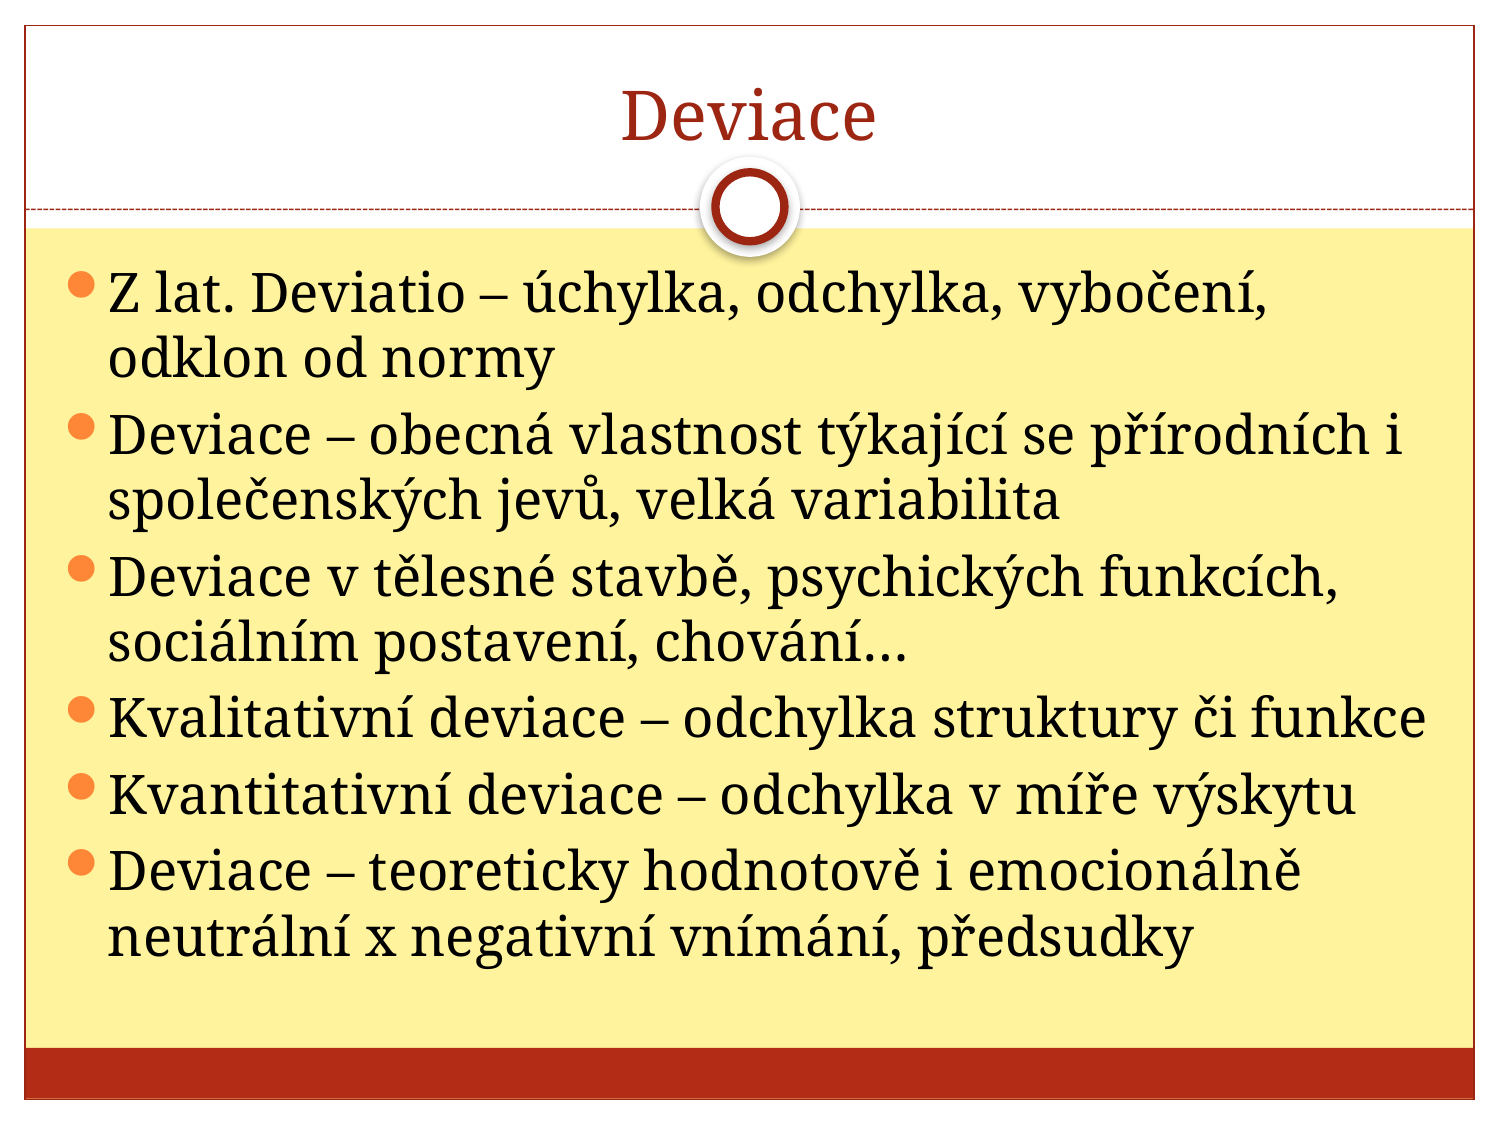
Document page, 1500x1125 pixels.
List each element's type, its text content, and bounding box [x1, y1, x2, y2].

list Z lat. Deviatio – úchylka, odchylka, vybočení, odklon od normy Deviace – obecná vlastnost týkající se přírodních i společenských jevů, velká variabilita Deviace v tělesné stavbě, psychických funkcích, sociálním postavení, chování… Kvalitativní deviace – odchylka struktury či funkce Kvantitativní deviace – odchylka v míře výskytu Deviace – teoreticky hodnotově i emocionálně neutrální x negativní vnímání, předsudky [49, 250, 1445, 1001]
title Deviace [49, 37, 1450, 162]
